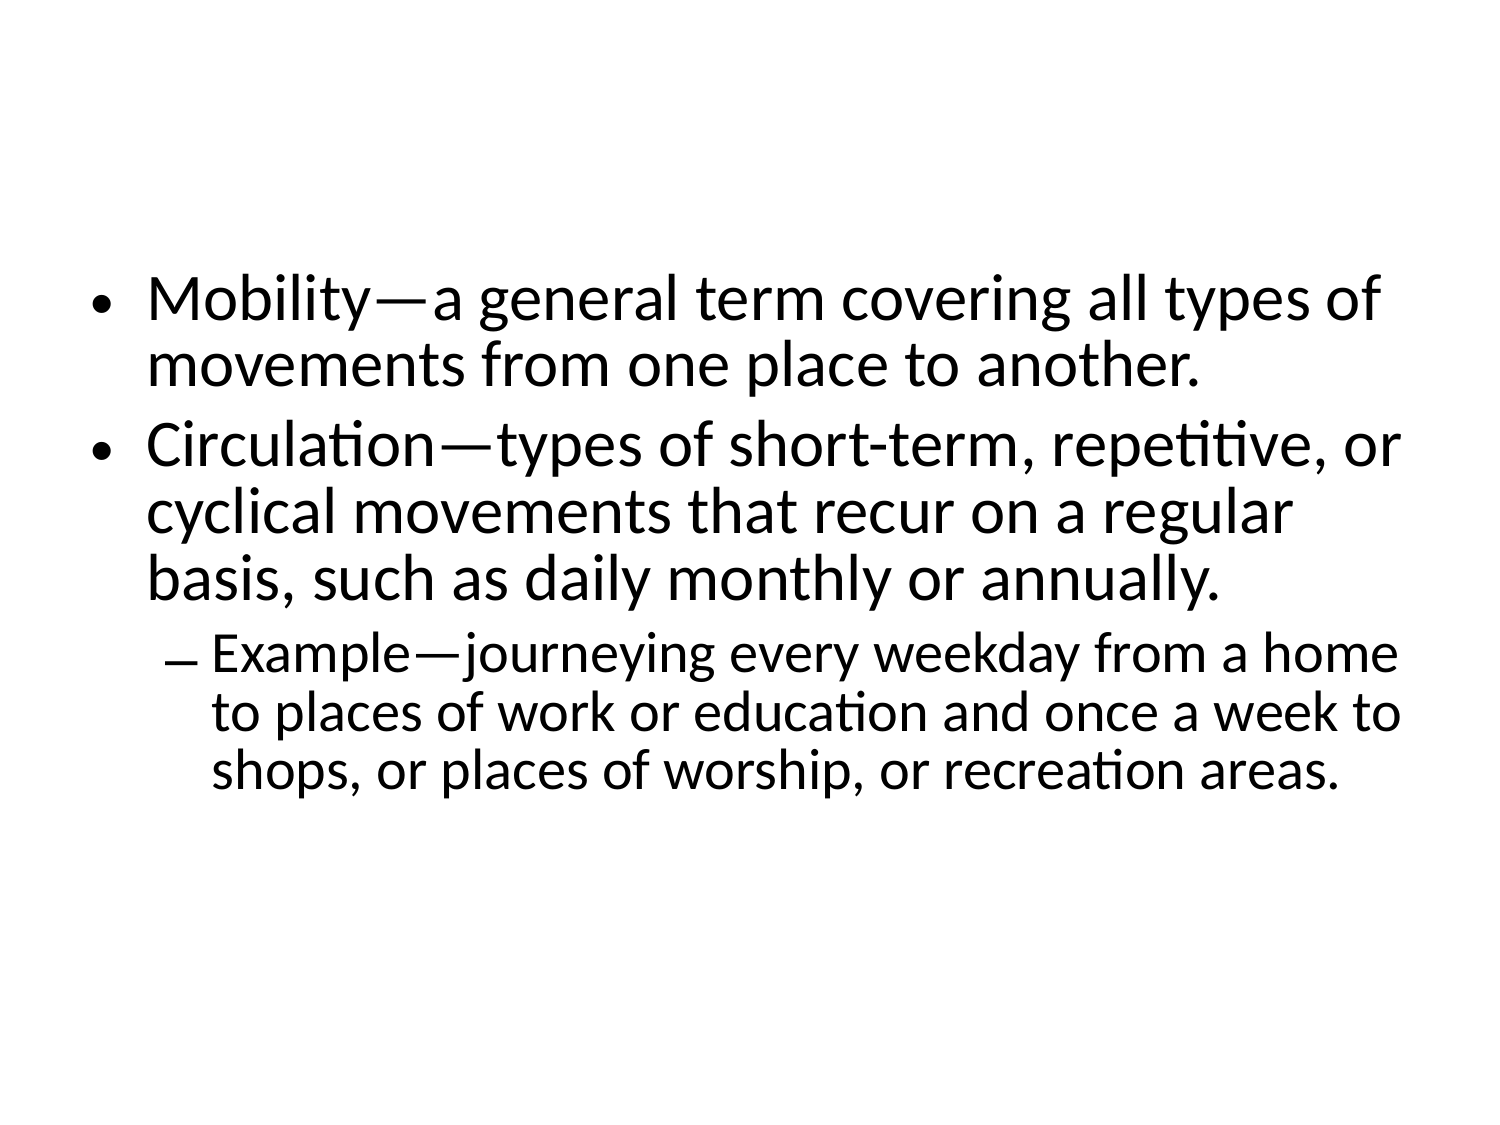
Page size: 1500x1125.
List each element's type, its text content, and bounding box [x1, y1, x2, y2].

list Mobility—a general term covering all types of movements from one place to another. Circulation—types of short-term, repetitive, or cyclical movements that recur on a regular basis, such as daily monthly or annually. Example—journeying every weekday from a home to places of work or education and once a week to shops, or places of worship, or recreation areas. [75, 262, 1425, 1005]
